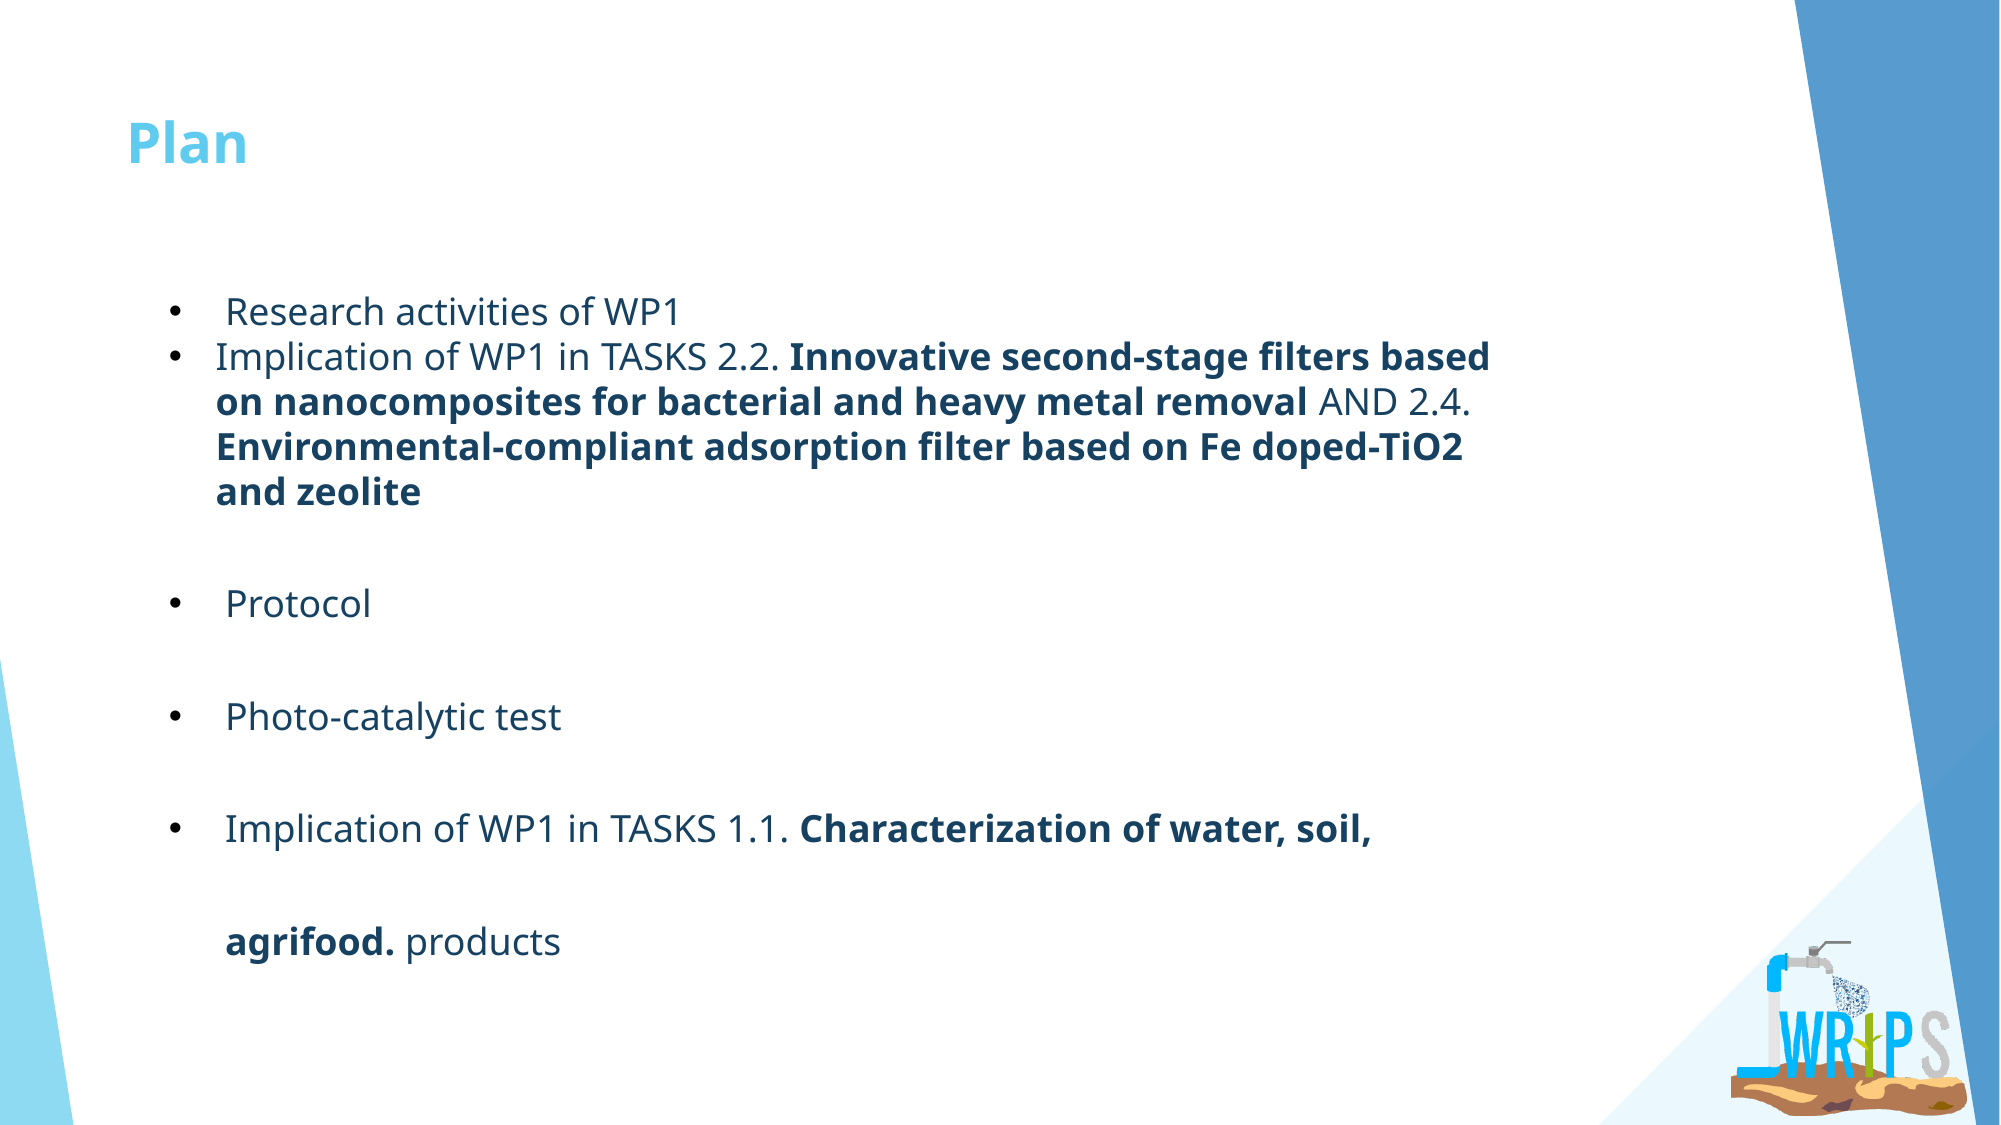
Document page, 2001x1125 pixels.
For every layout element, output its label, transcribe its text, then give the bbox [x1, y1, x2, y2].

title Plan [111, 99, 1648, 251]
picture [1731, 938, 1968, 1116]
text_box Research activities of WP1 Implication of WP1 in TASKS 2.2. Innovative second-stage filters based on nanocomposites for bacterial and heavy metal removal AND 2.4. Environmental-compliant adsorption filter based on Fe doped-TiO2 and zeolite Protocol Photo-catalytic test Implication of WP1 in TASKS 1.1. Characterization of water, soil, agrifood. products [153, 213, 1545, 971]
